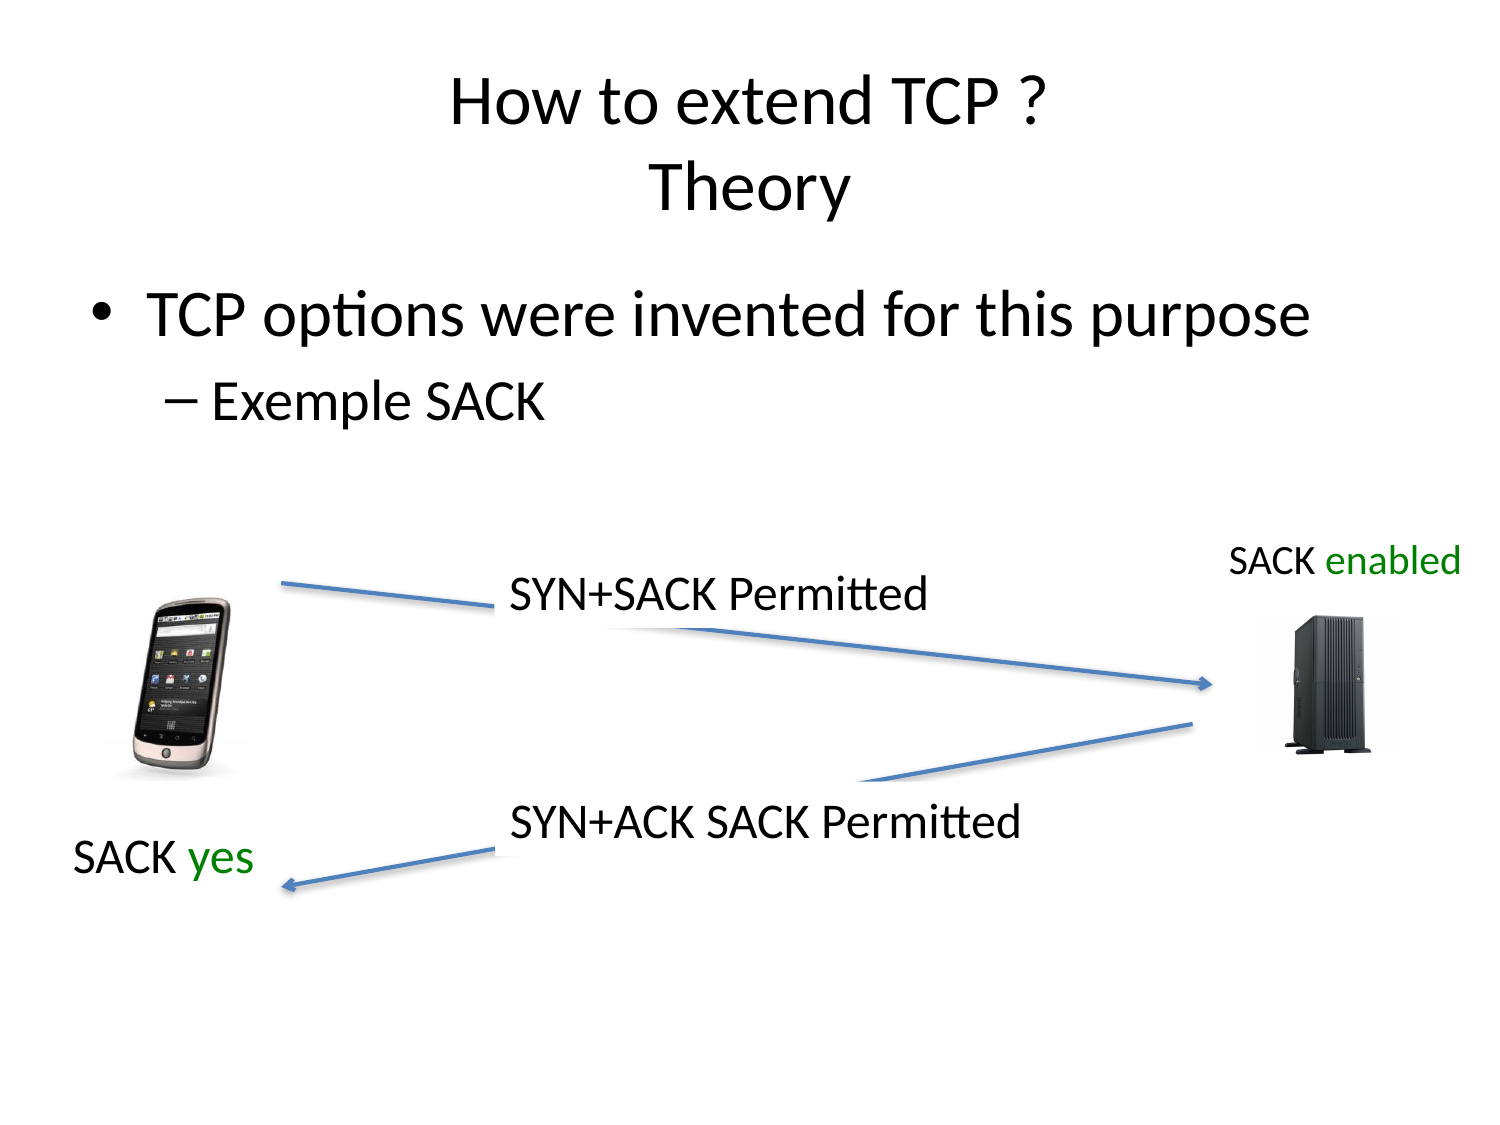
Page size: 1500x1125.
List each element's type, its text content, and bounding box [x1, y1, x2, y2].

text_box SACK ? [57, 811, 226, 886]
text_box SACK enabled [1214, 525, 1478, 591]
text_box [280, 723, 1193, 888]
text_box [280, 553, 1213, 686]
title How to extend TCP ? Theory [75, 45, 1425, 233]
list TCP options were invented for this purpose Exemple SACK [75, 262, 1425, 1005]
picture [1256, 614, 1398, 756]
picture [105, 589, 252, 781]
text_box SACK yes [58, 816, 270, 891]
